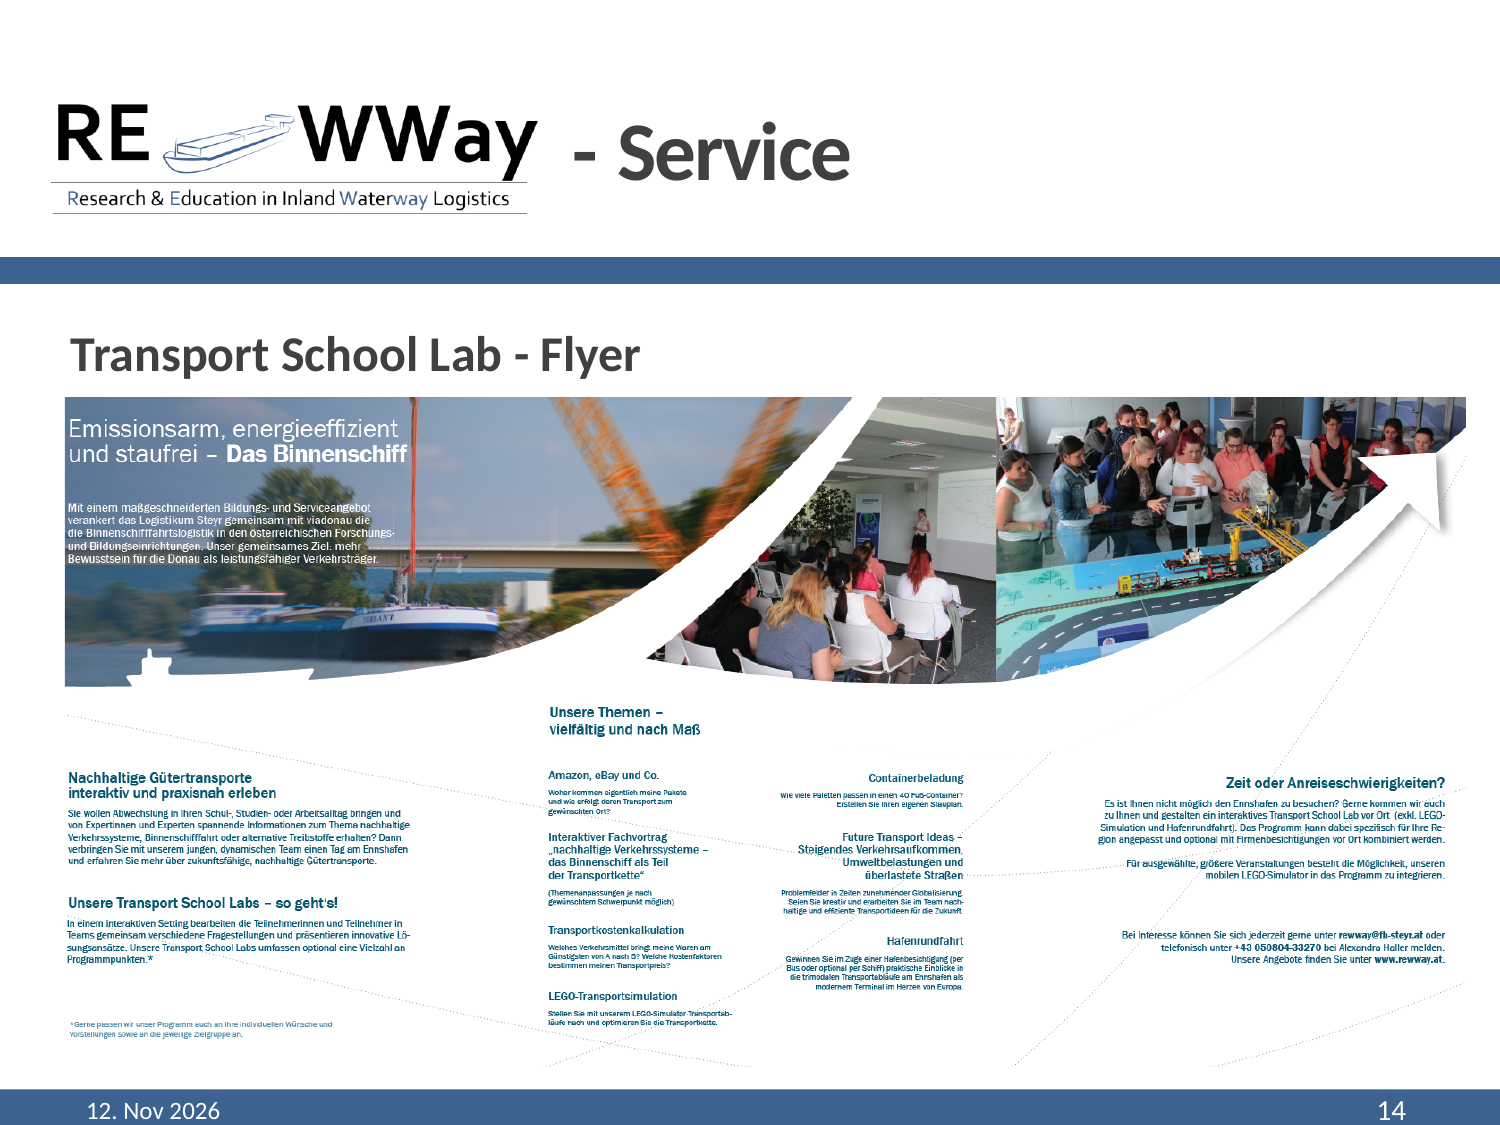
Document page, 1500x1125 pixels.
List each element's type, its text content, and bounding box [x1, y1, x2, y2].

picture [64, 396, 1467, 1067]
text_box Transport School Lab - Flyer [56, 314, 860, 390]
text_box - Service [74, 66, 868, 229]
slide_number Apr-17 [71, 1082, 547, 1125]
picture [50, 89, 539, 214]
slide_number 14 [1246, 1082, 1422, 1125]
